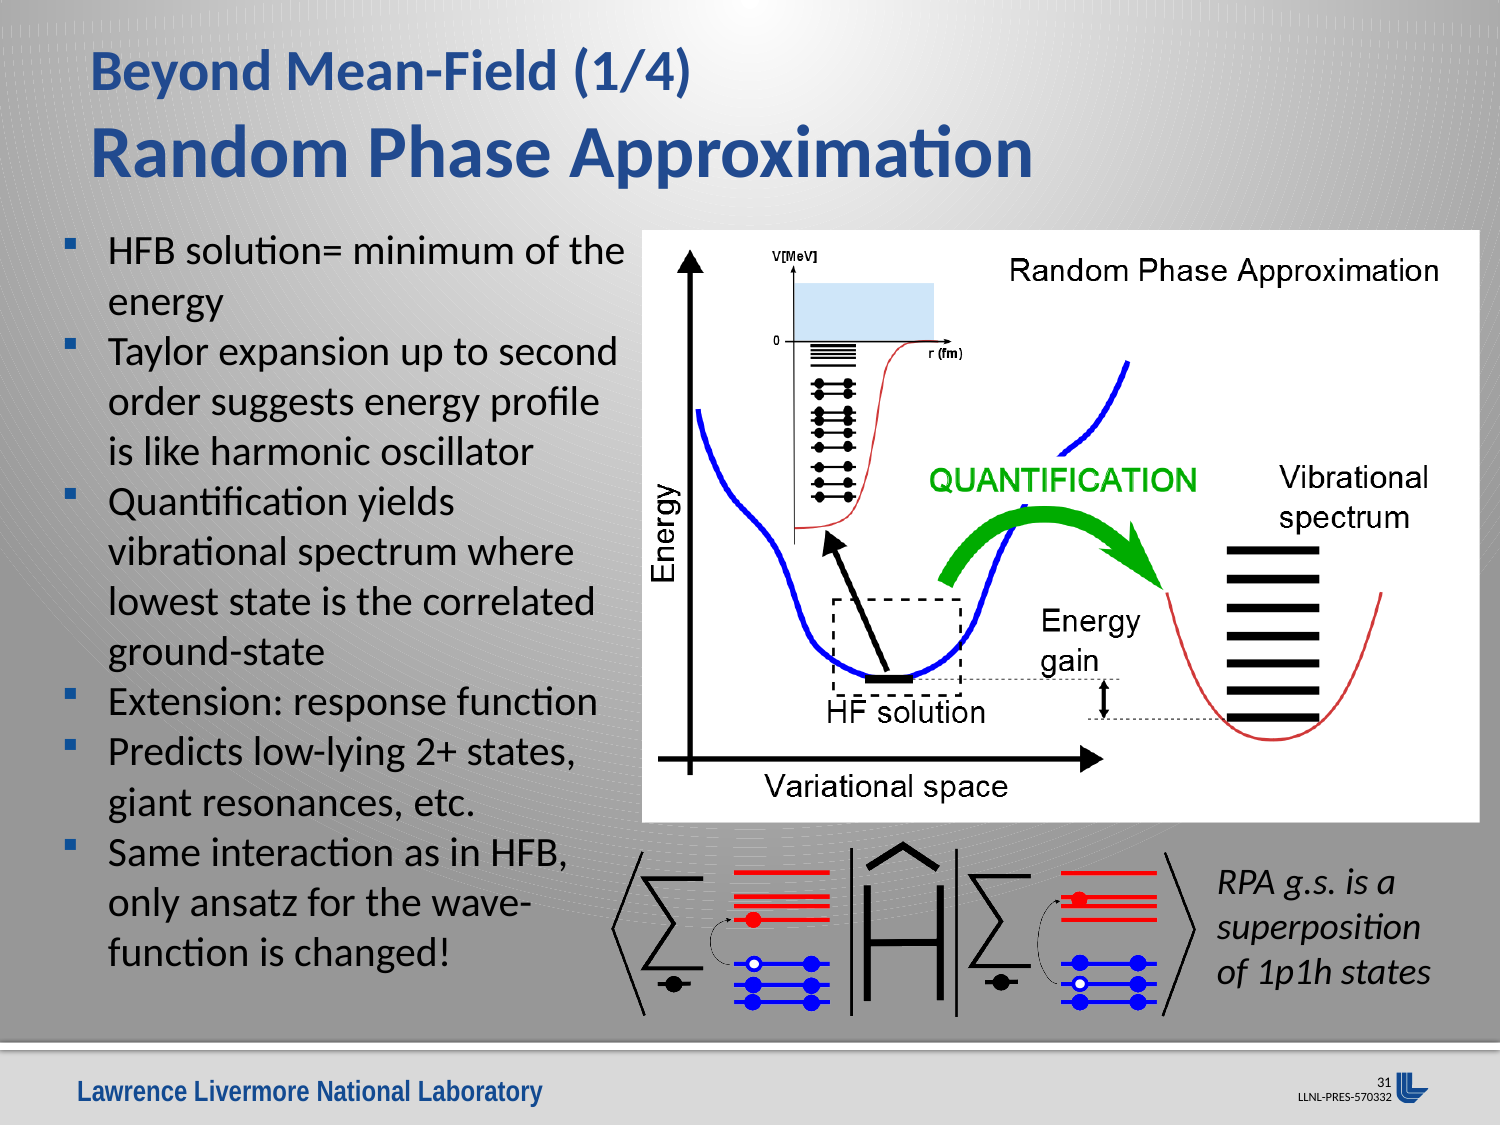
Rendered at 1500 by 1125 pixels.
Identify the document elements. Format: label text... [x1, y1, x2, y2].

picture [642, 230, 1480, 823]
picture [1391, 1071, 1430, 1107]
text_box RPA g.s. is a superposition of 1p1h states [1202, 849, 1471, 1000]
list HFB solution= minimum of the energy Taylor expansion up to second order suggests energy profile is like harmonic oscillator Quantification yields vibrational spectrum where lowest state is the correlated ground-state Extension: response function Predicts low-lying 2+ states, giant resonances, etc. Same interaction as in HFB, only ansatz for the wave-function is changed! [33, 208, 644, 992]
title Beyond Mean-Field (1/4) Random Phase Approximation [75, 36, 1425, 200]
picture [611, 841, 1196, 1017]
